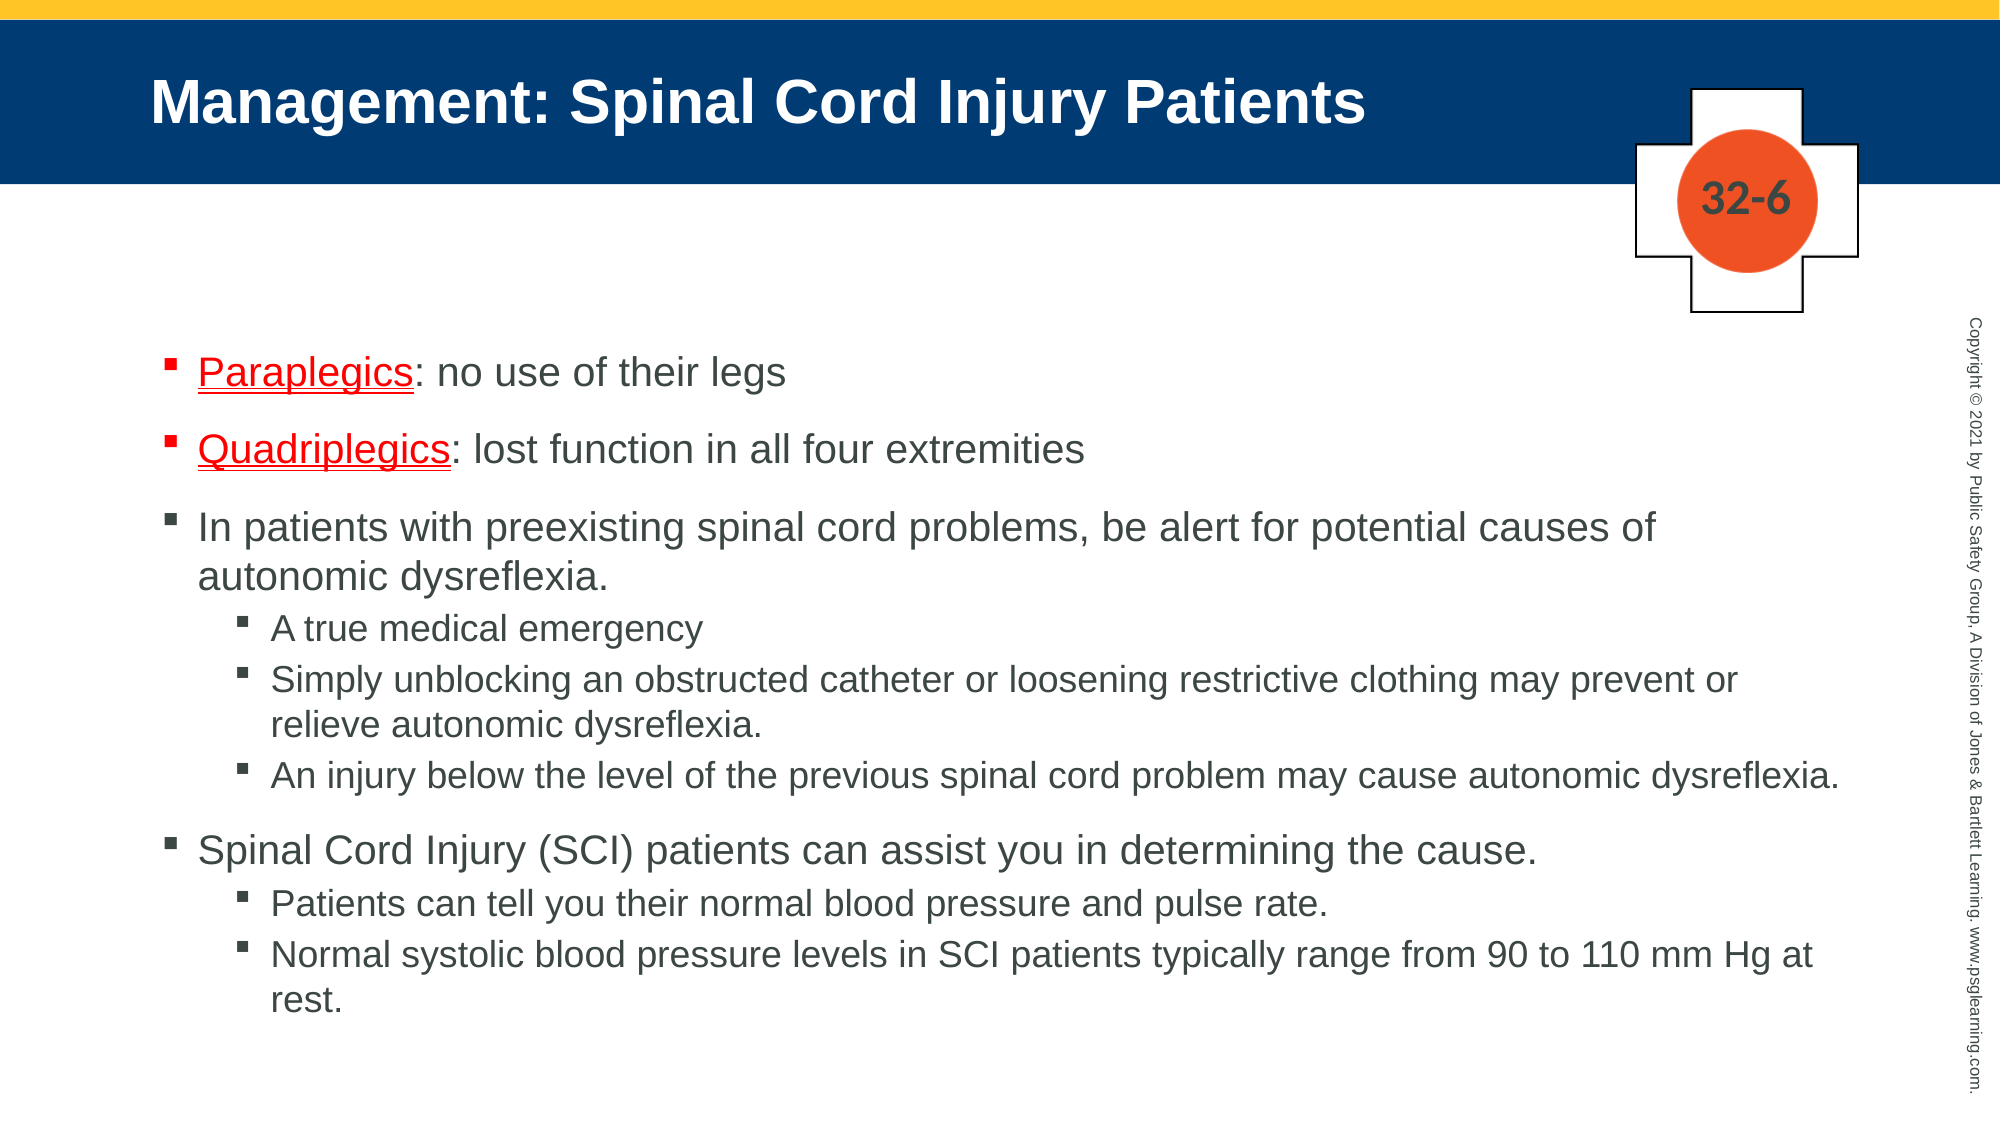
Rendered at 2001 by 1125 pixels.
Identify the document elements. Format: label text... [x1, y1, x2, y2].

list Paraplegics: no use of their legs Quadriplegics: lost function in all four extremities In patients with preexisting spinal cord problems, be alert for potential causes of autonomic dysreflexia. A true medical emergency Simply unblocking an obstructed catheter or loosening restrictive clothing may prevent or relieve autonomic dysreflexia. An injury below the level of the previous spinal cord problem may cause autonomic dysreflexia. Spinal Cord Injury (SCI) patients can assist you in determining the cause. Patients can tell you their normal blood pressure and pulse rate. Normal systolic blood pressure levels in SCI patients typically range from 90 to 110 mm Hg at rest. [146, 337, 1859, 1055]
title Management: Spinal Cord Injury Patients [0, 19, 2000, 185]
picture [1635, 88, 1859, 313]
